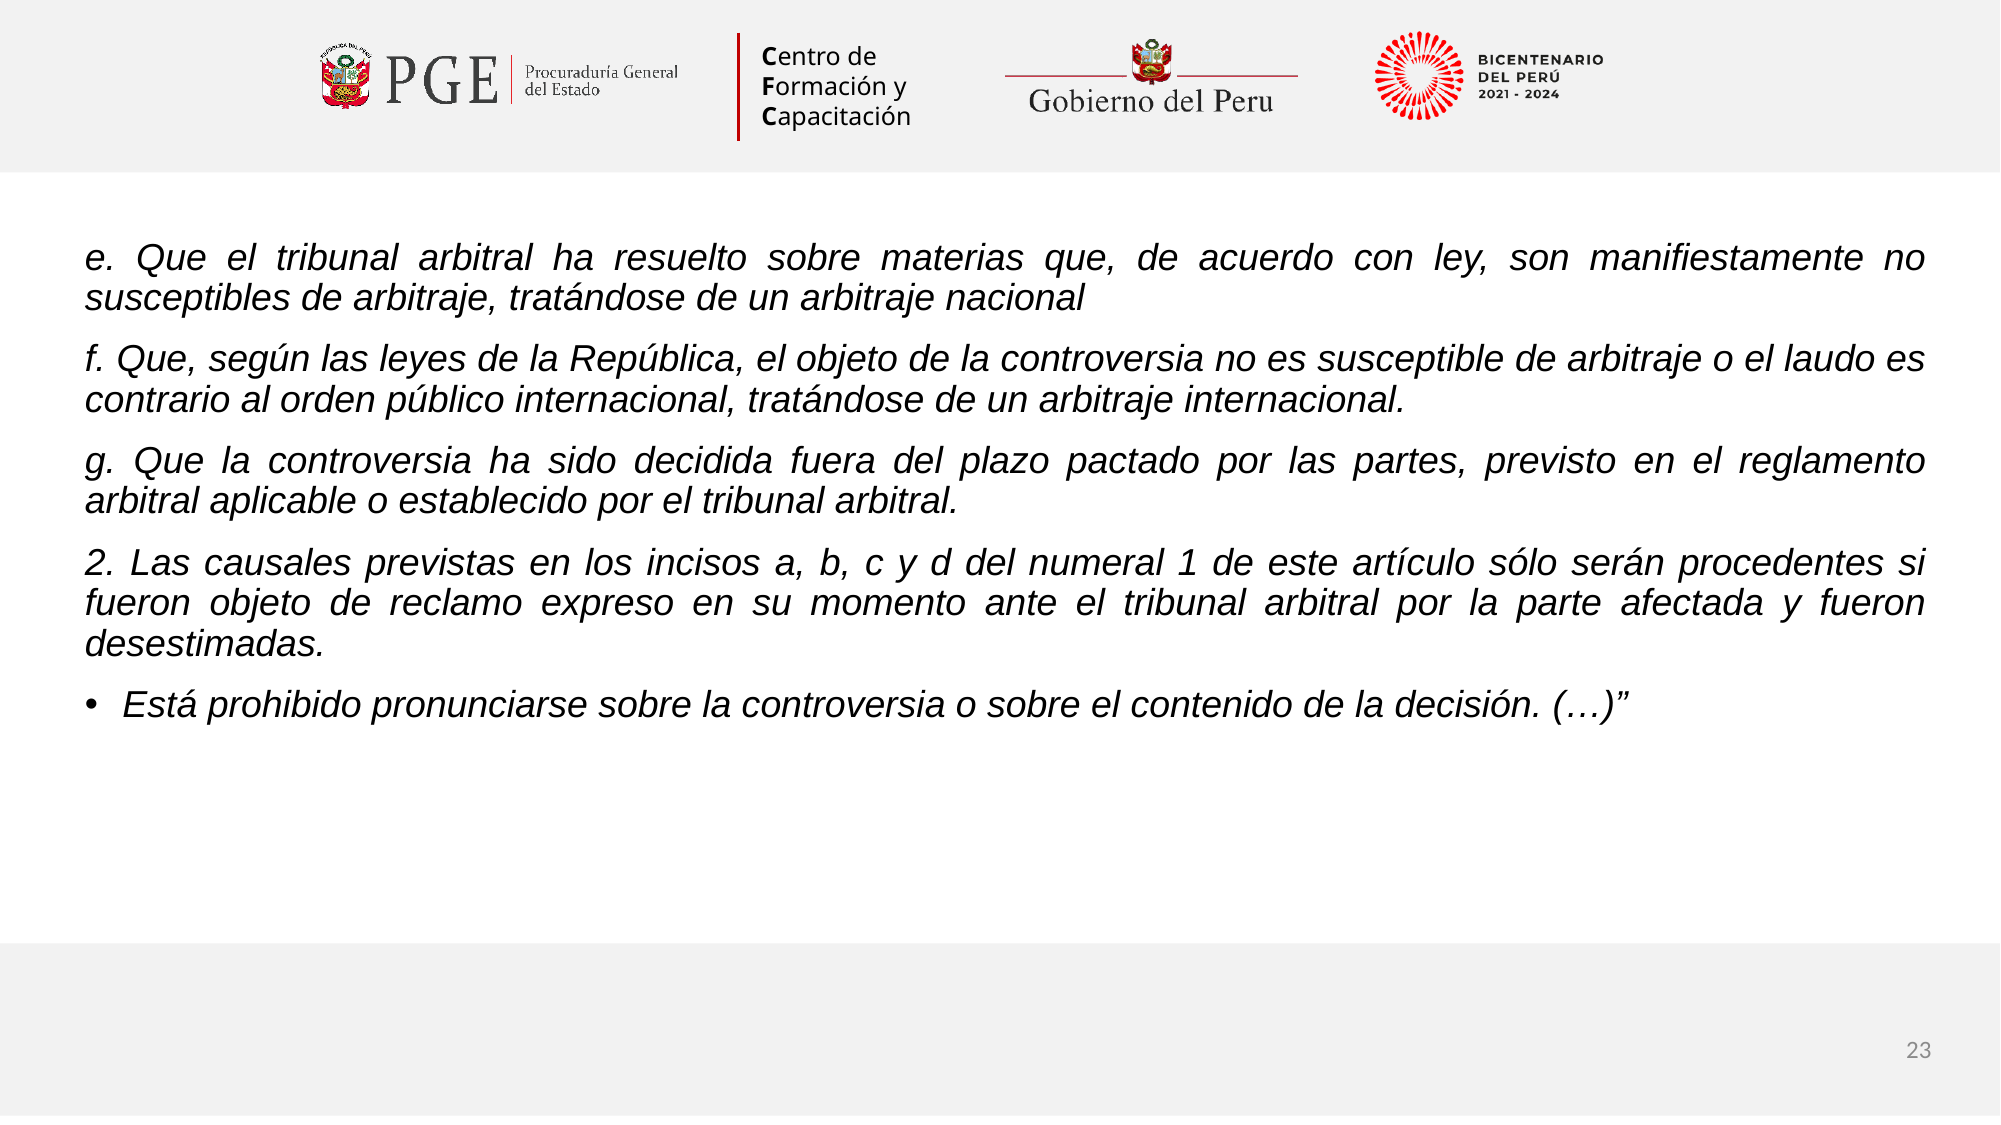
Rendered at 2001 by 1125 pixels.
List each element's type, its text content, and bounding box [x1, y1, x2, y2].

text_box [0, 0, 2000, 173]
slide_number 23 [1871, 1000, 1967, 1097]
text_box e. Que el tribunal arbitral ha resuelto sobre materias que, de acuerdo con ley, son manifiestamente no susceptibles de arbitraje, tratándose de un arbitraje nacional f. Que, según las leyes de la República, el objeto de la controversia no es susceptible de arbitraje o el laudo es contrario al orden público internacional, tratándose de un arbitraje internacional. g. Que la controversia ha sido decidida fuera del plazo pactado por las partes, previsto en el reglamento arbitral aplicable o establecido por el tribunal arbitral. 2. Las causales previstas en los incisos a, b, c y d del numeral 1 de este artículo sólo serán procedentes si fueron objeto de reclamo expreso en su momento ante el tribunal arbitral por la parte afectada y fueron desestimadas. Está prohibido pronunciarse sobre la controversia o sobre el contenido de la decisión. (…)” [70, 230, 1942, 1027]
text_box [0, 942, 2000, 1117]
picture [1375, 31, 1603, 120]
picture [320, 43, 677, 109]
picture [1005, 39, 1298, 112]
text_box Centro de Formación y Capacitación [741, 20, 983, 134]
